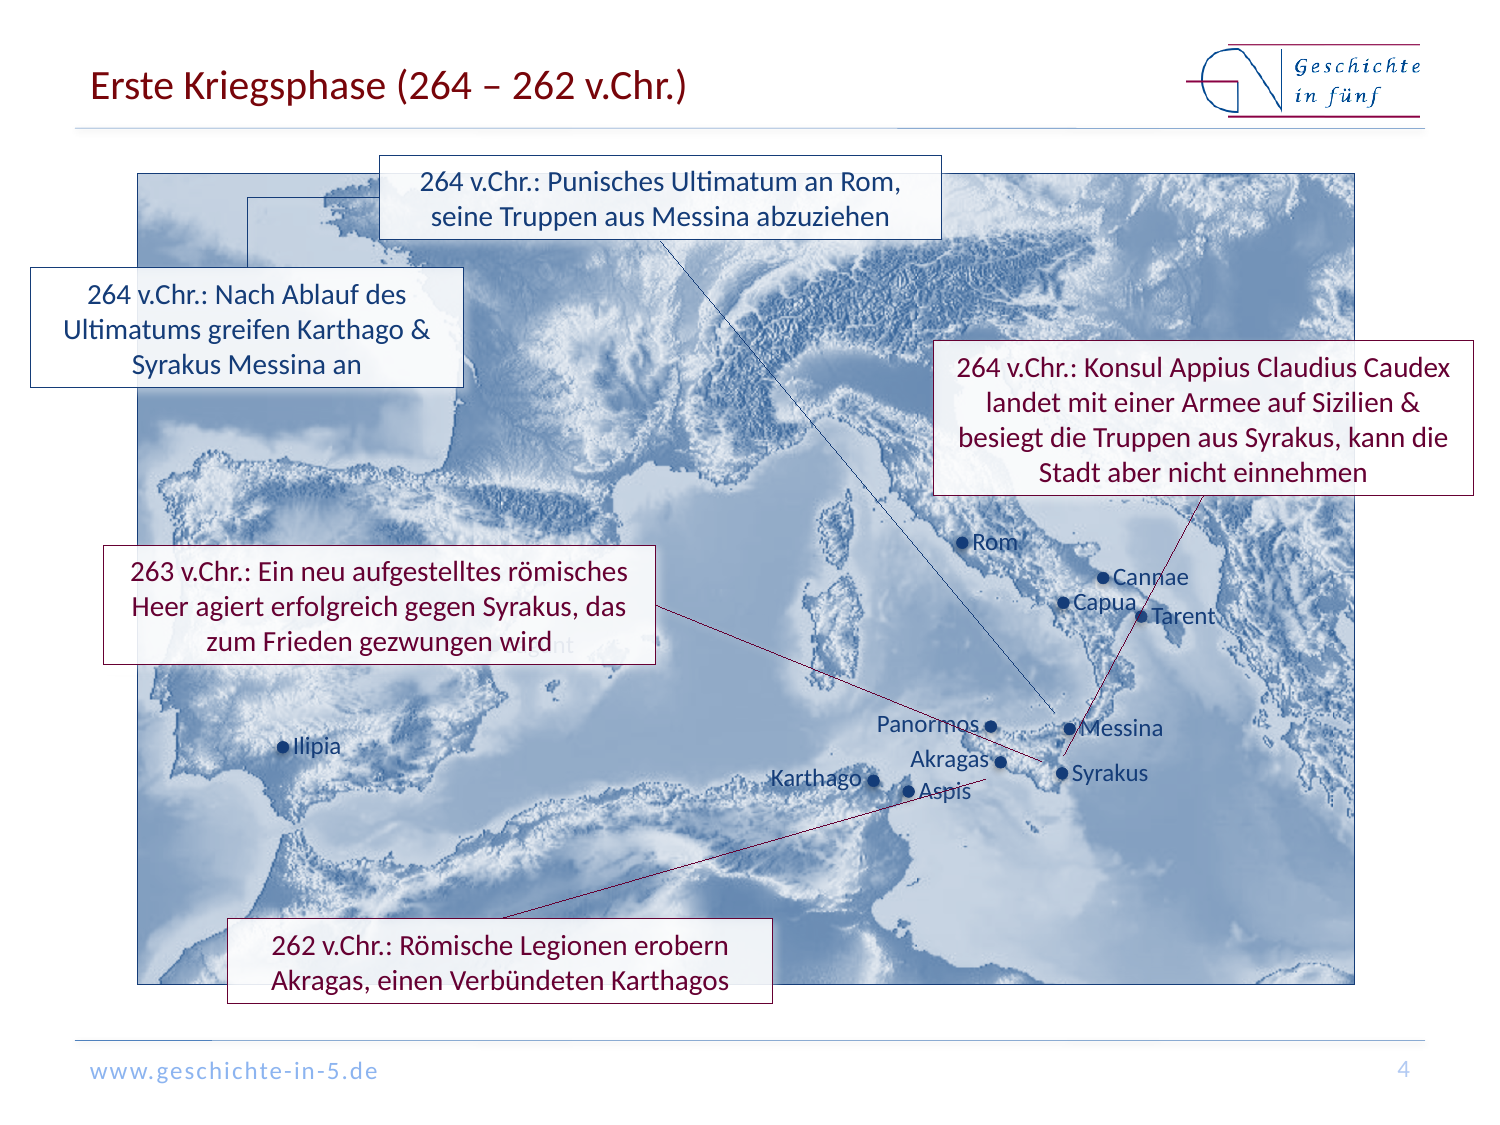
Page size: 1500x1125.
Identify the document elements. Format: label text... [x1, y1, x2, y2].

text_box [103, 544, 1042, 762]
picture [1182, 38, 1425, 122]
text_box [1060, 173, 1355, 339]
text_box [137, 399, 373, 543]
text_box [227, 779, 986, 1005]
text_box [137, 173, 373, 196]
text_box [30, 197, 464, 390]
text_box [137, 765, 1355, 985]
slide_number 4 [1074, 1042, 1425, 1093]
title Erste Kriegsphase (264 – 262 v.Chr.) [75, 45, 1183, 122]
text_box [933, 340, 1474, 756]
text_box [379, 155, 1055, 543]
